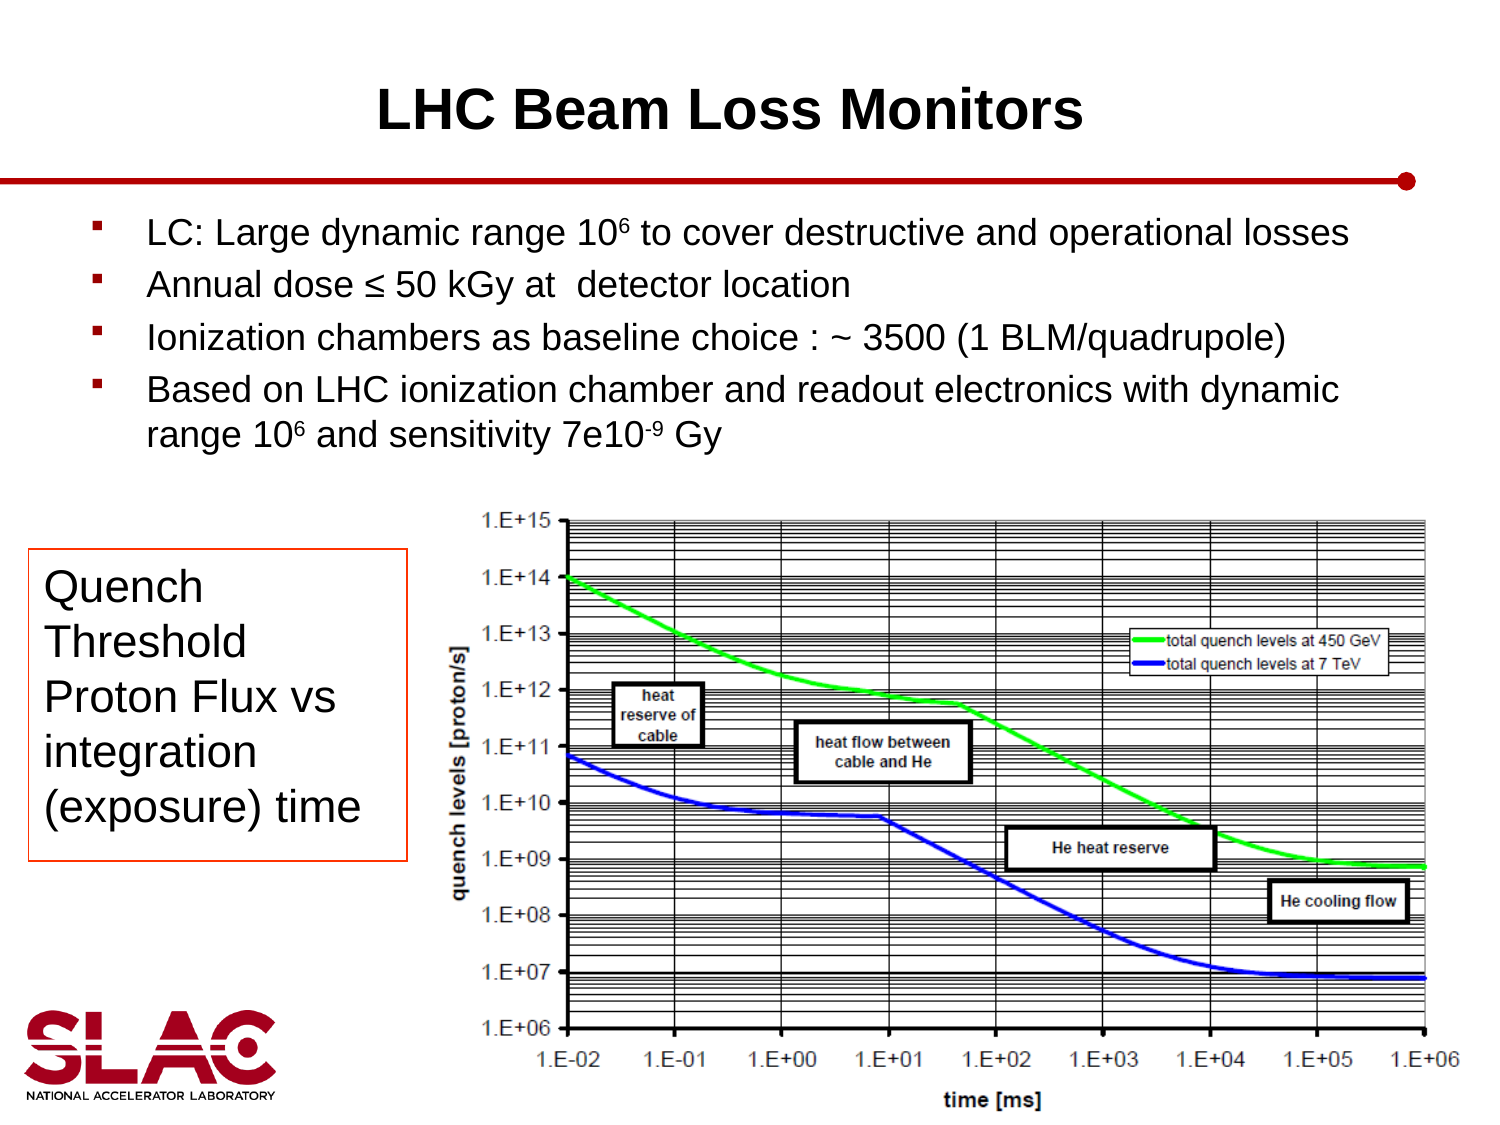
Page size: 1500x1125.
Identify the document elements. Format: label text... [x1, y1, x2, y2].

text_box Quench Threshold Proton Flux vs integration (exposure) time [28, 549, 405, 862]
title LHC Beam Loss Monitors [62, 37, 1401, 176]
picture [24, 1010, 276, 1100]
list LC: Large dynamic range 106 to cover destructive and operational losses Annual dose ≤ 50 kGy at detector location Ionization chambers as baseline choice : ~ 3500 (1 BLM/quadrupole) Based on LHC ionization chamber and readout electronics with dynamic range 106 and sensitivity 7e10-9 Gy [74, 199, 1436, 510]
picture [410, 464, 1500, 1123]
